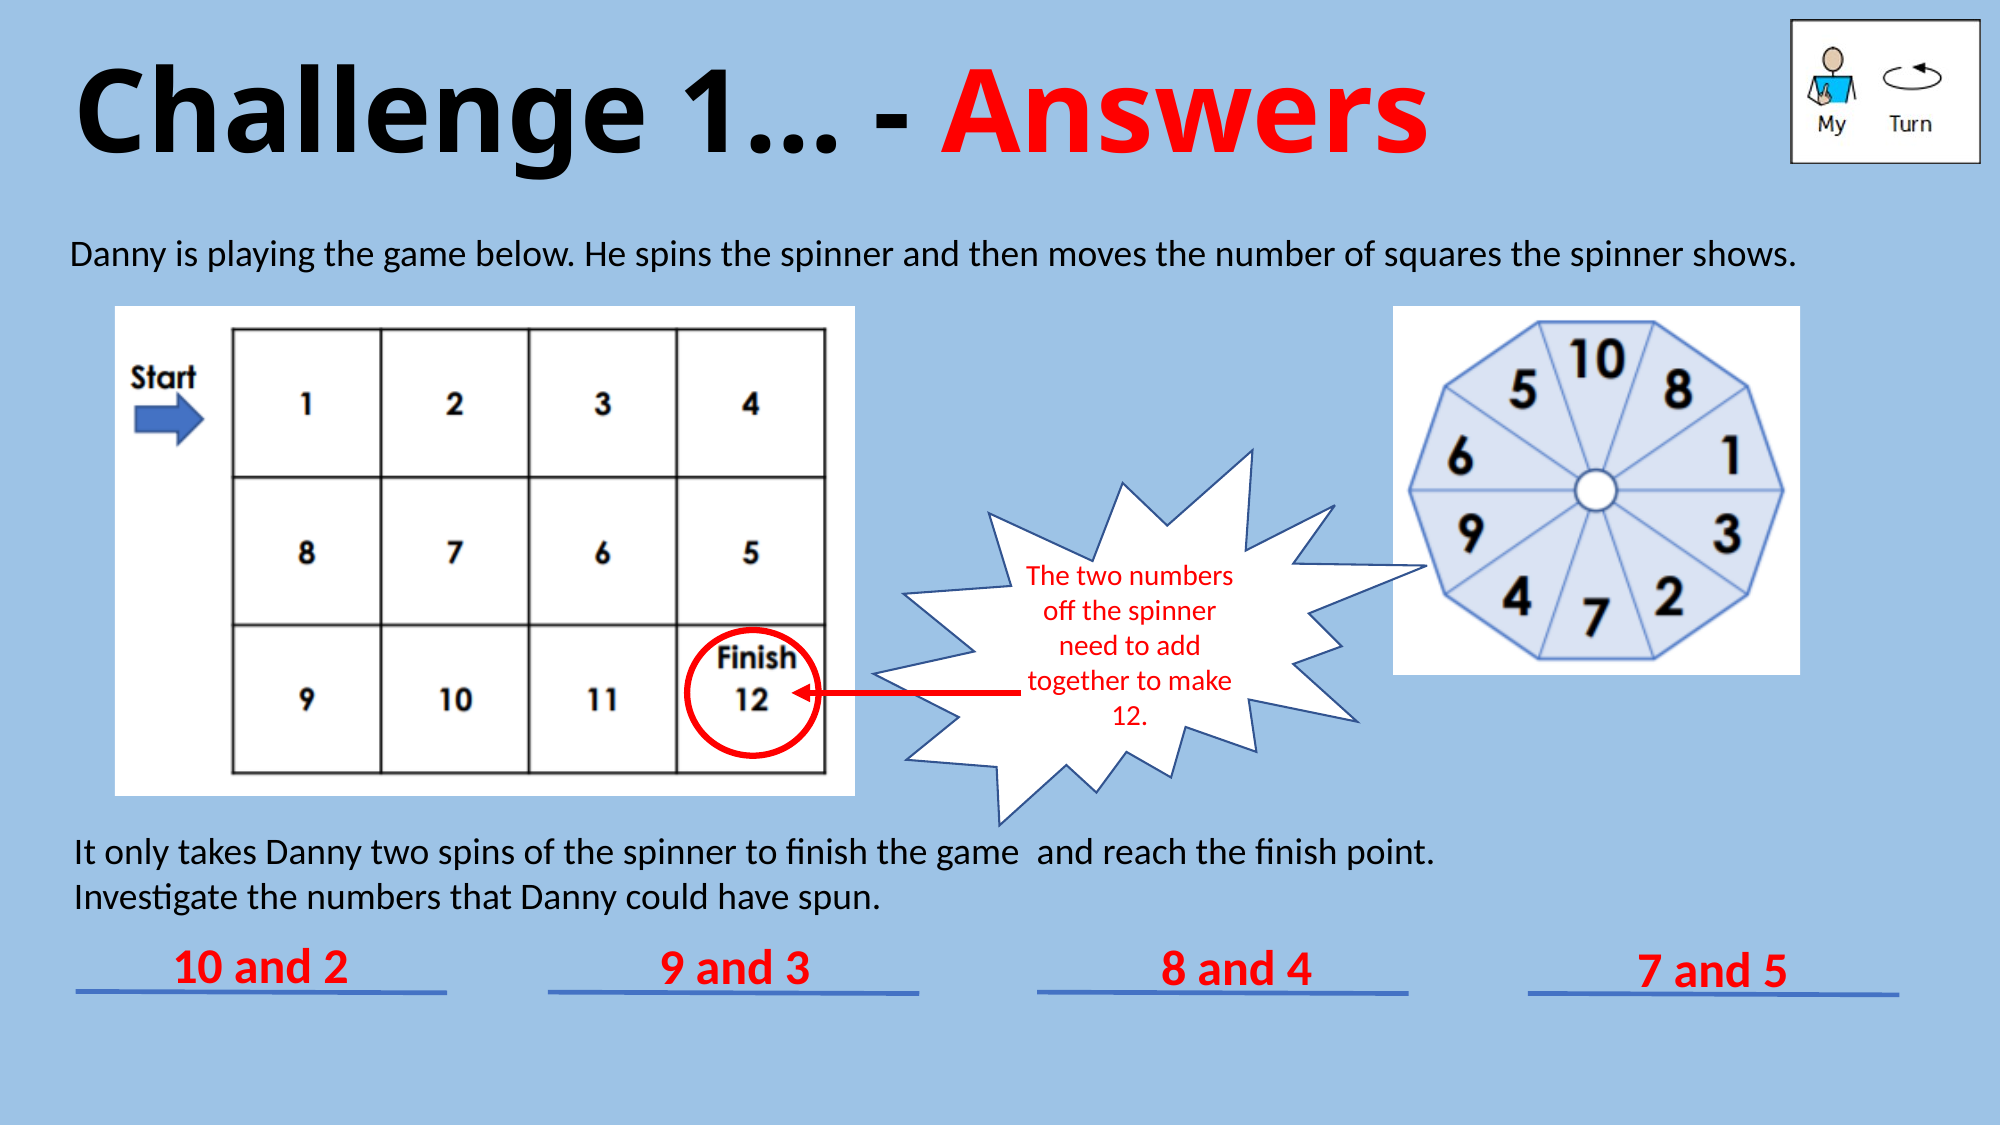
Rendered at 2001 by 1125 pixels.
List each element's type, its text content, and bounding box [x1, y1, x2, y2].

text_box 10 and 2 [157, 925, 366, 991]
picture [1393, 306, 1801, 675]
text_box 8 and 4 [1146, 927, 1355, 992]
text_box 10 and 2 [157, 993, 366, 1001]
text_box 7 and 5 [1622, 929, 1831, 993]
text_box 9 and 3 [644, 927, 853, 992]
text_box Danny is playing the game below. He spins the spinner and then moves the number of squares the spinner shows. [54, 221, 1870, 282]
text_box The two numbers off the spinner need to add together to make 12. [870, 447, 1393, 828]
text_box It only takes Danny two spins of the spinner to finish the game and reach the finish point. Investigate the numbers that Danny could have spun. [58, 819, 1801, 925]
picture [1790, 19, 1981, 164]
text_box 9 and 3 [644, 994, 853, 1003]
text_box 8 and 4 [1146, 994, 1355, 1003]
text_box Challenge 1… - Answers [58, 45, 1473, 207]
text_box 7 and 5 [1622, 995, 1831, 1005]
picture [114, 306, 855, 796]
